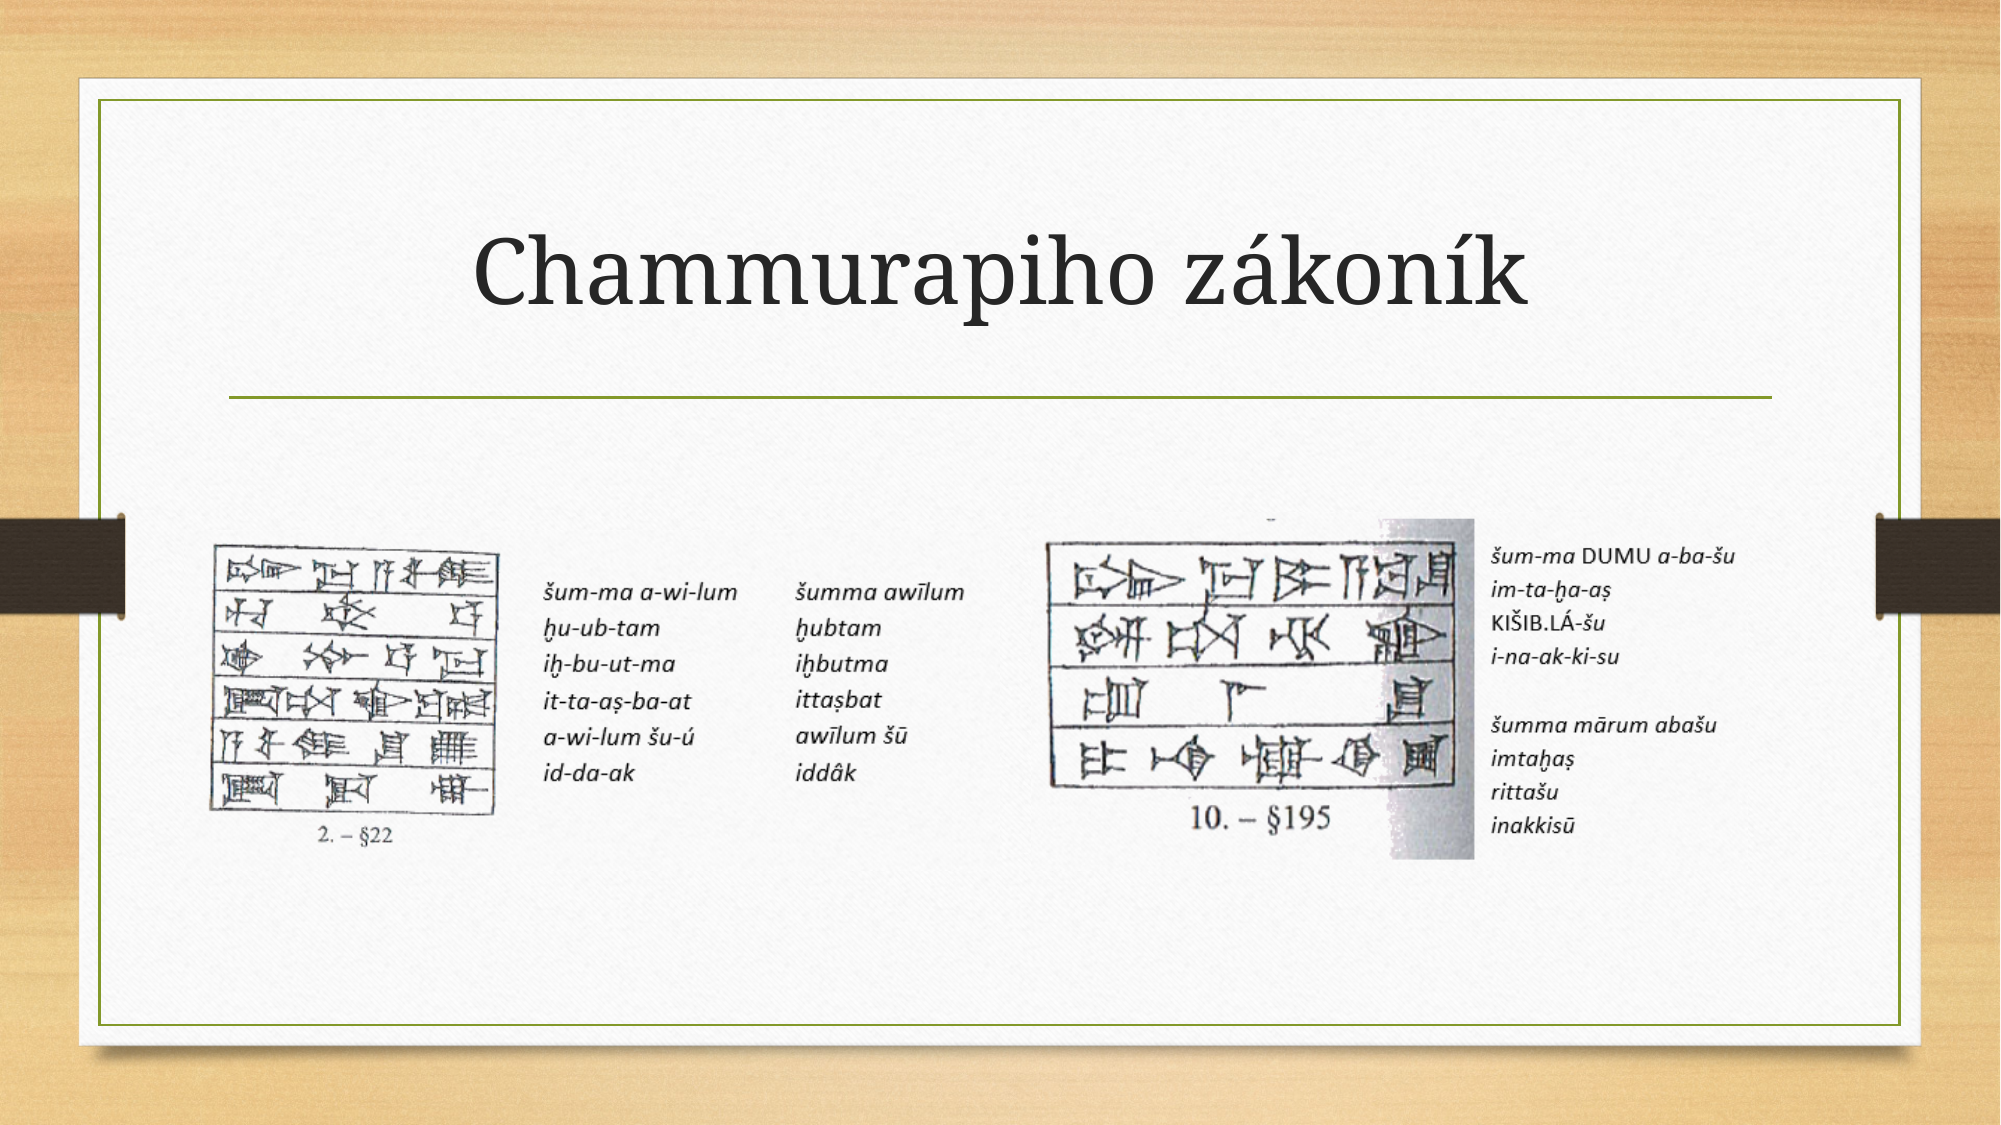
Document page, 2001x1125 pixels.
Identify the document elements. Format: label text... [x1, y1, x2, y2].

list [1031, 512, 1749, 871]
picture [0, 0, 2001, 1125]
title Chammurapiho zákoník [212, 161, 1788, 375]
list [183, 529, 1001, 871]
